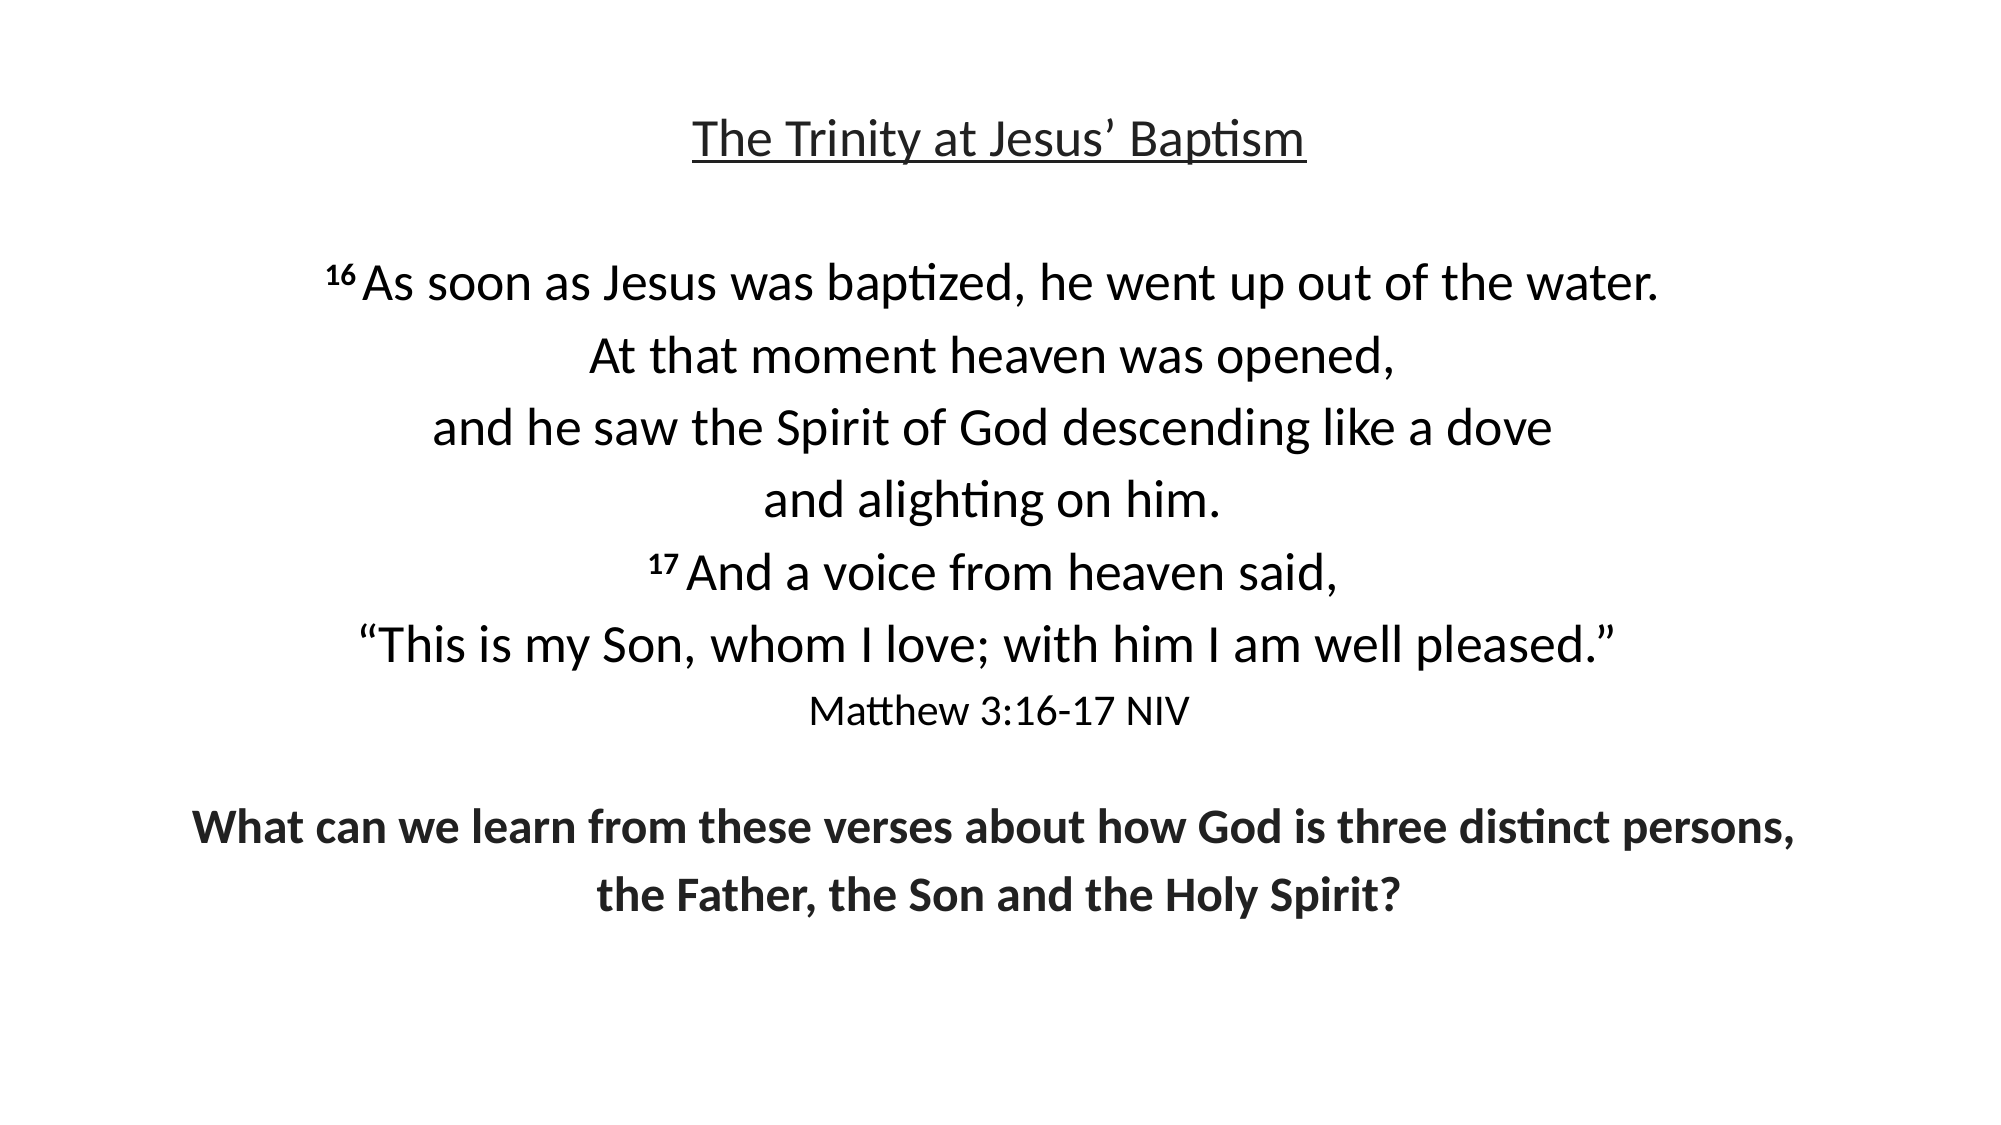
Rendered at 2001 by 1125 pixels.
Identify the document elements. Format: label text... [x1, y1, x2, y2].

list The Trinity at Jesus’ Baptism 16 As soon as Jesus was baptized, he went up out of the water. At that moment heaven was opened, and he saw the Spirit of God descending like a dove and alighting on him. 17 And a voice from heaven said, “This is my Son, whom I love; with him I am well pleased.” Matthew 3:16-17 NIV What can we learn from these verses about how God is three distinct persons, the Father, the Son and the Holy Spirit? [63, 33, 1936, 1067]
